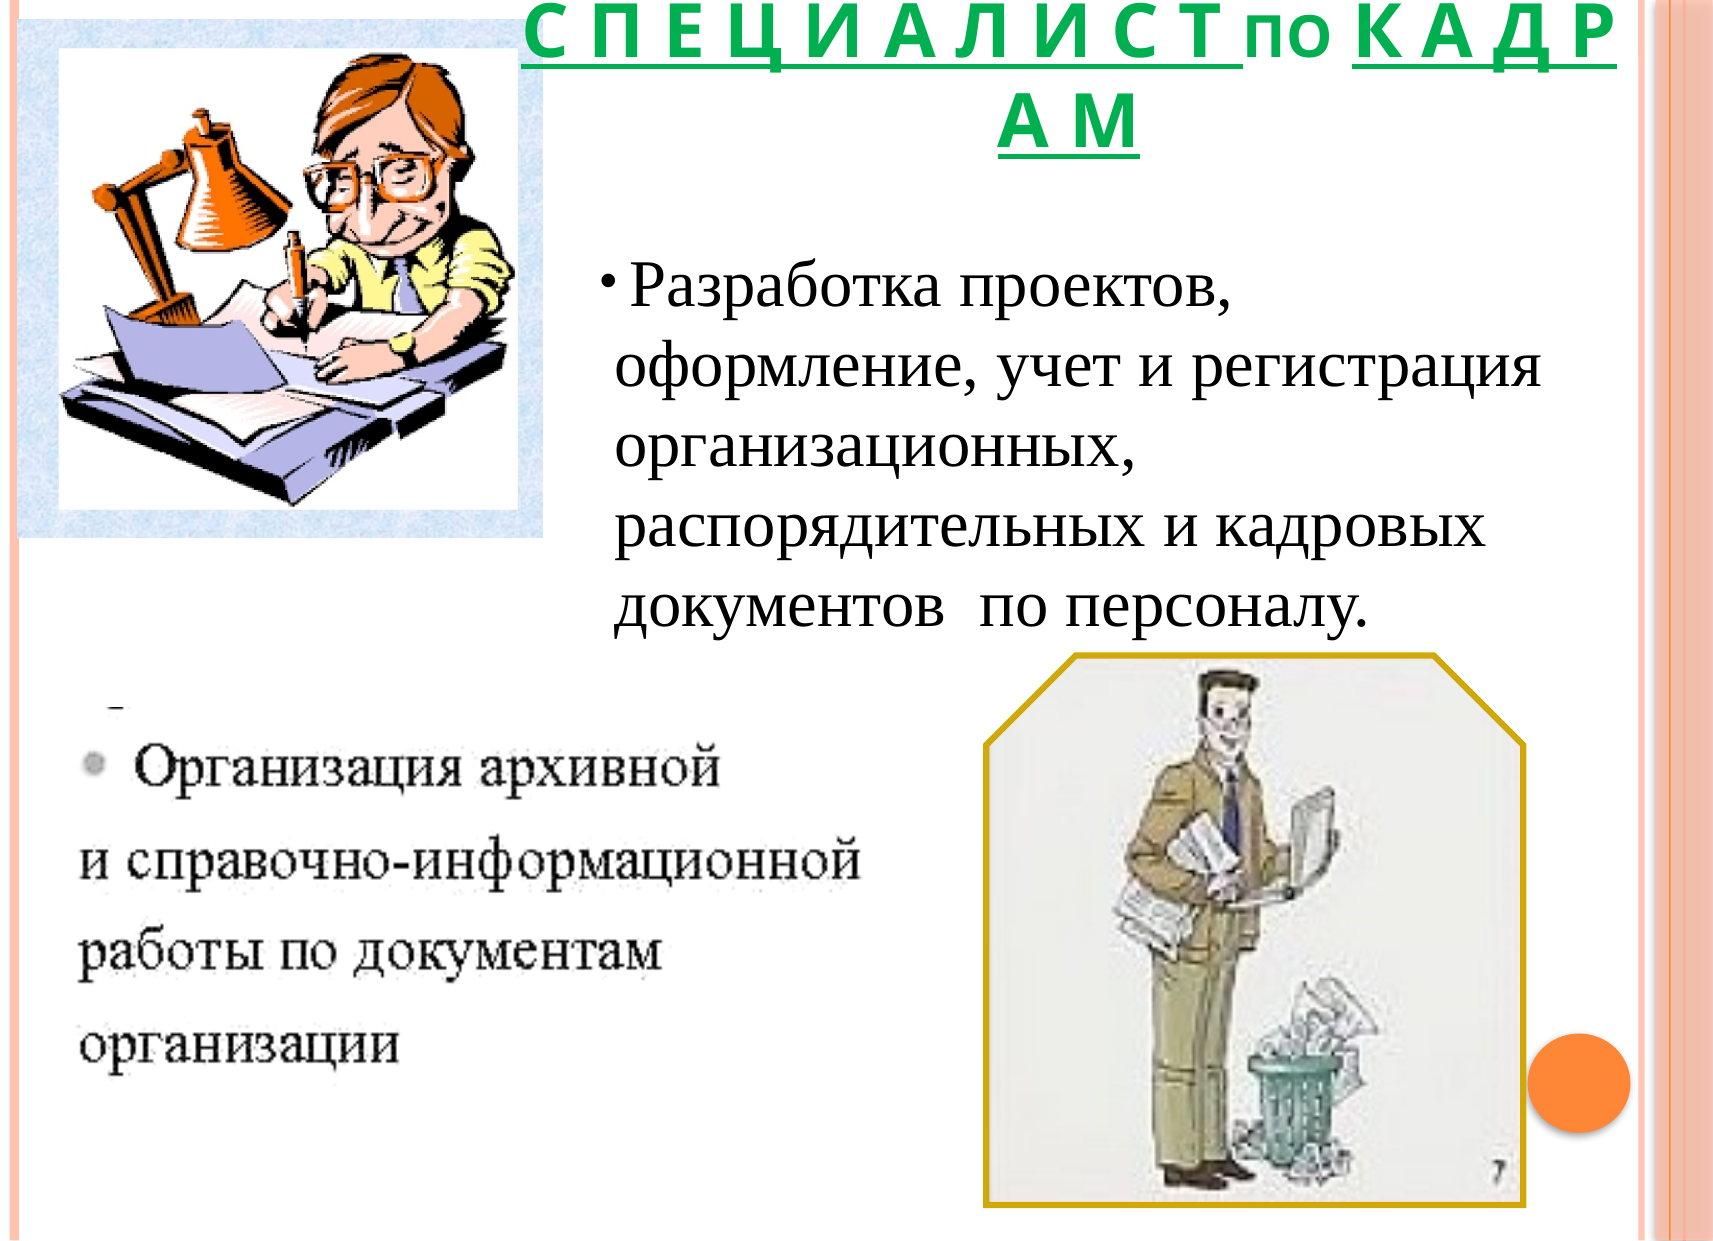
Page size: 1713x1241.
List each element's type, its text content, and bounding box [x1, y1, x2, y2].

title С п е ц и а л и с т по к а д р а м [550, 49, 1648, 172]
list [985, 655, 1524, 1206]
text_box Разработка проектов, оформление, учет и регистрация организационных, распорядительных и кадровых документов по персоналу. [584, 232, 1625, 640]
picture [22, 706, 975, 1094]
picture [17, 19, 544, 538]
